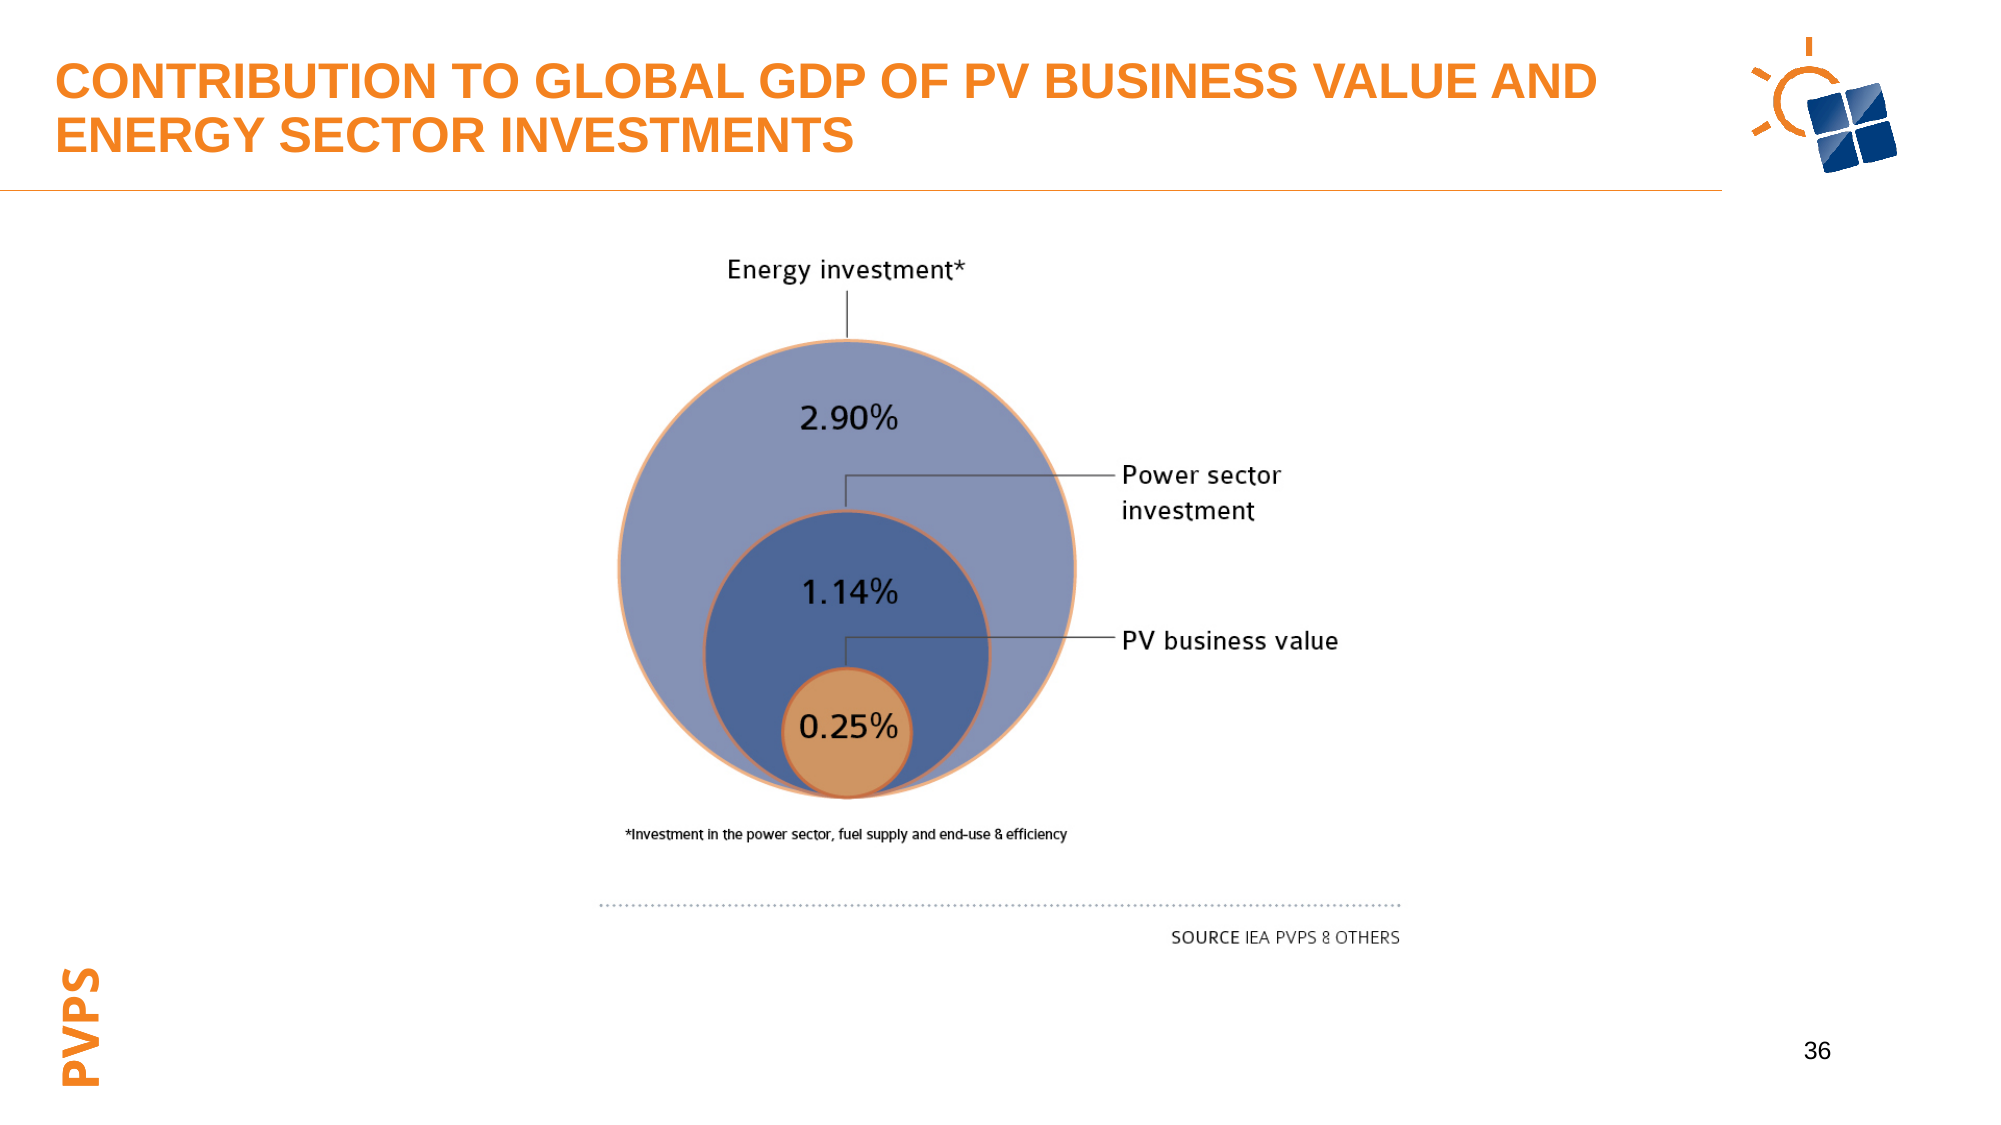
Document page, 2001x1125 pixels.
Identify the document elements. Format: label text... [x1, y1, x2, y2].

picture [0, 209, 2000, 1028]
picture [1751, 37, 1897, 173]
list CONTRIBUTION TO GLOBAL GDP OF PV BUSINESS VALUE AND ENERGY SECTOR INVESTMENTS [54, 47, 1650, 209]
text_box PVPS [41, 1028, 116, 1105]
